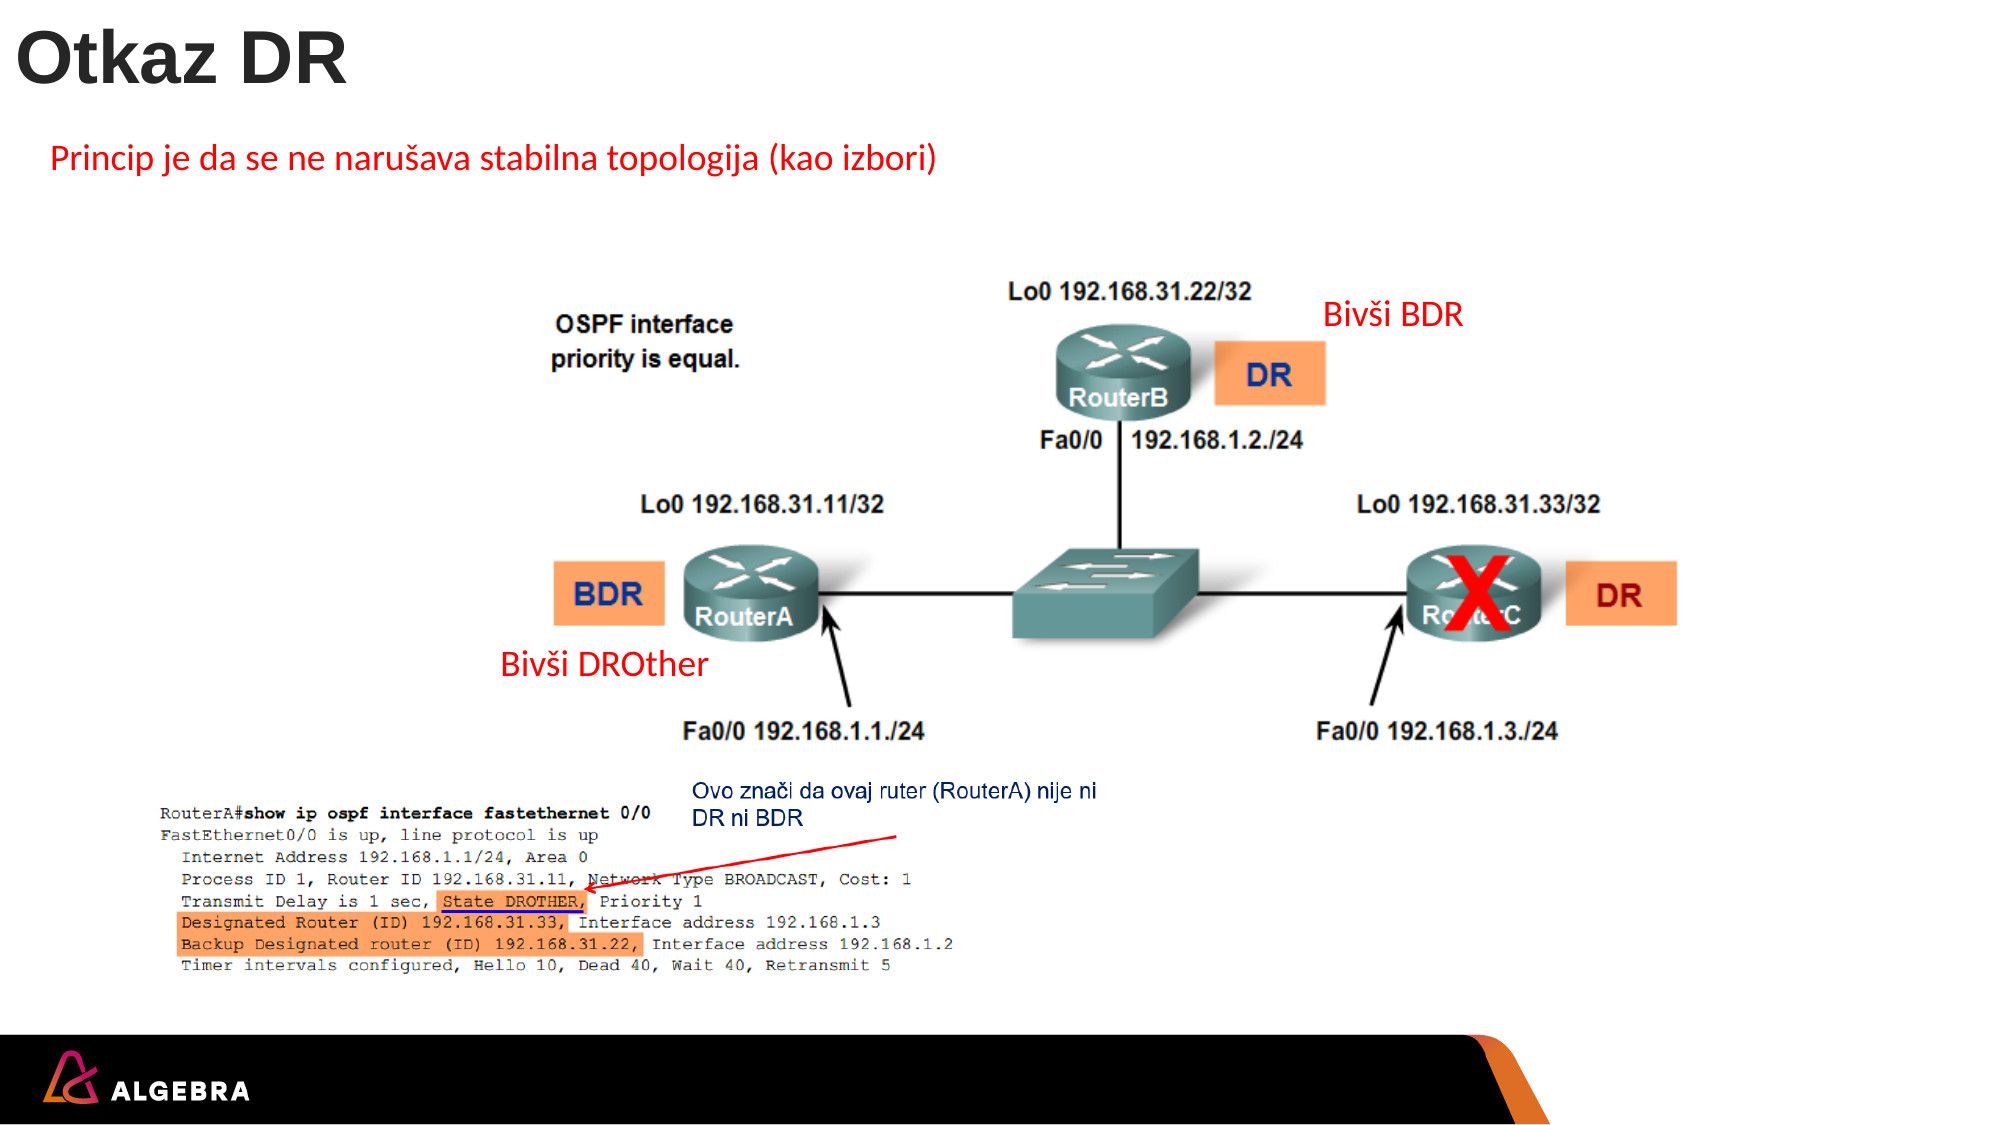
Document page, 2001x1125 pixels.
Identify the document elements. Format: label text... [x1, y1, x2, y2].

picture [145, 266, 1696, 976]
picture [0, 1034, 1733, 1125]
text_box Bivši DROther [485, 632, 540, 692]
title Otkaz DR [0, 11, 1433, 108]
text_box Princip je da se ne narušava stabilna topologija (kao izbori) [35, 125, 954, 186]
